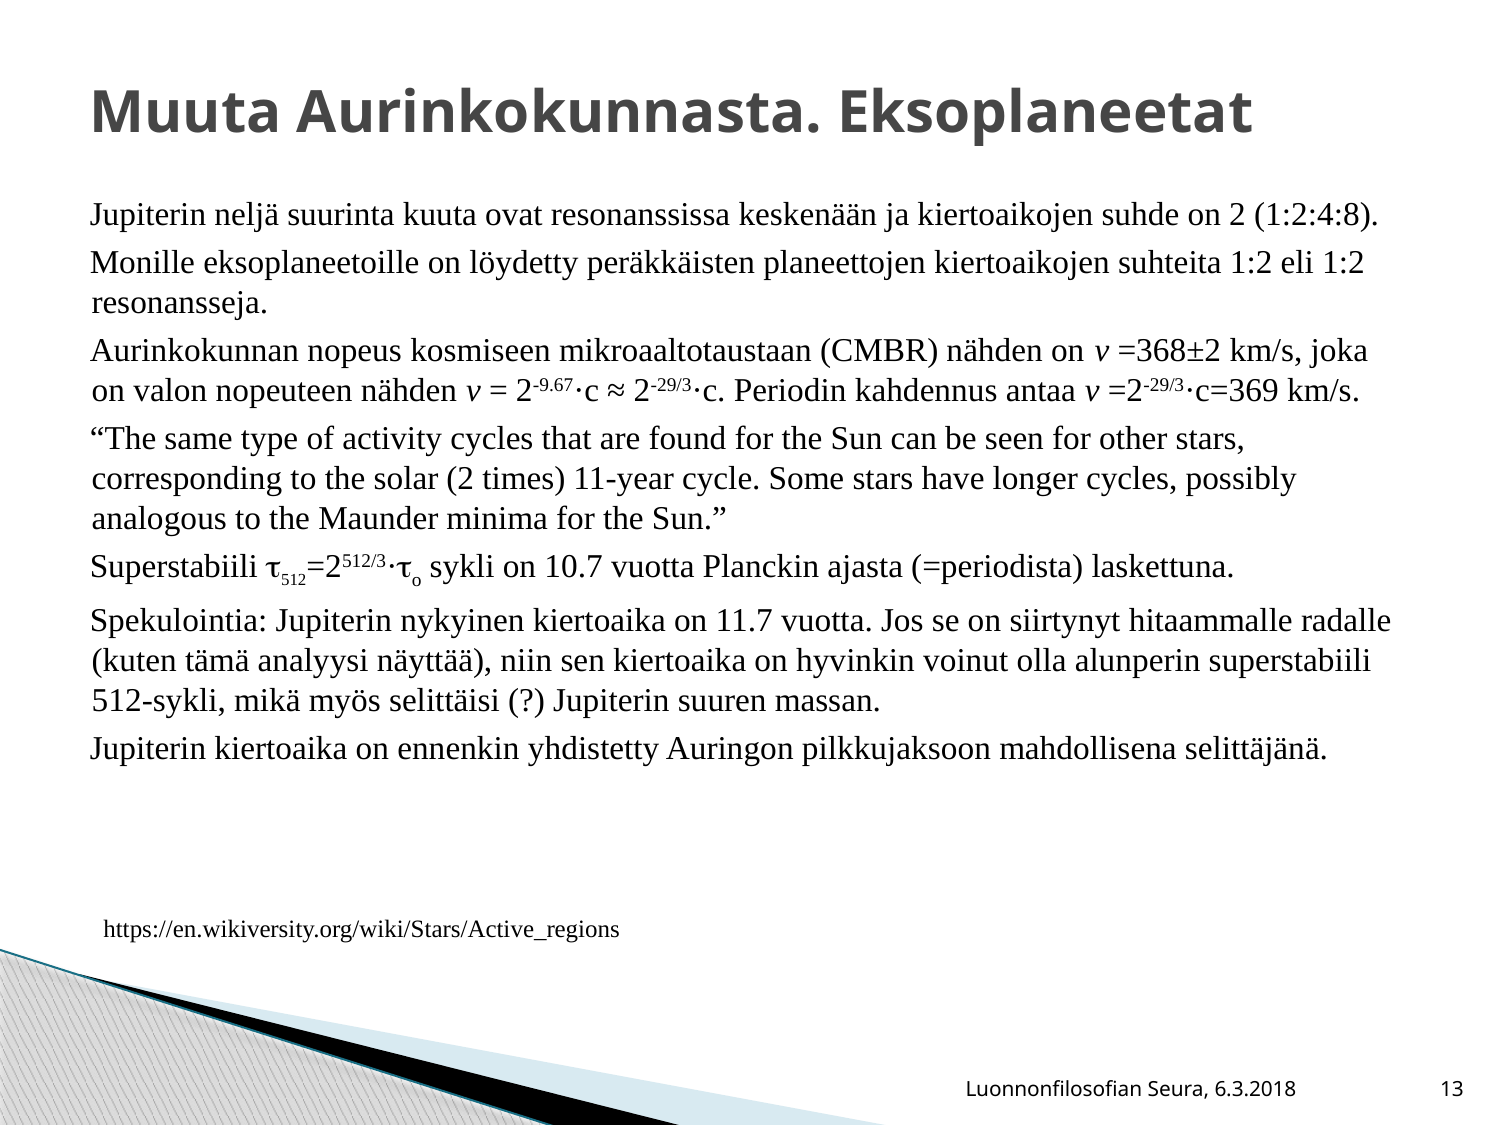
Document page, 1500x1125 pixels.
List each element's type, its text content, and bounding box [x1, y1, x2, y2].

title Muuta Aurinkokunnasta. Eksoplaneetat [75, 45, 1425, 173]
slide_number 13 [1418, 1051, 1479, 1112]
list Jupiterin neljä suurinta kuuta ovat resonanssissa keskenään ja kiertoaikojen suhde on 2 (1:2:4:8). Monille eksoplaneetoille on löydetty peräkkäisten planeettojen kiertoaikojen suhteita 1:2 eli 1:2 resonansseja. Aurinkokunnan nopeus kosmiseen mikroaaltotaustaan (CMBR) nähden on v =368±2 km/s, joka on valon nopeuteen nähden v = 2-9.67·c ≈ 2-29/3·c. Periodin kahdennus antaa v =2-29/3·c=369 km/s. “The same type of activity cycles that are found for the Sun can be seen for other stars, corresponding to the solar (2 times) 11-year cycle. Some stars have longer cycles, possibly analogous to the Maunder minima for the Sun.” Superstabiili t512=2512/3·to sykli on 10.7 vuotta Planckin ajasta (=periodista) laskettuna. Spekulointia: Jupiterin nykyinen kiertoaika on 11.7 vuotta. Jos se on siirtynyt hitaammalle radalle (kuten tämä analyysi näyttää), niin sen kiertoaika on hyvinkin voinut olla alunperin superstabiili 512-sykli, mikä myös selittäisi (?) Jupiterin suuren massan. Jupiterin kiertoaika on ennenkin yhdistetty Auringon pilkkujaksoon mahdollisena selittäjänä. [75, 184, 1425, 835]
footer Luonnonfilosofian Seura, 6.3.2018 [950, 1051, 1412, 1112]
text_box https://en.wikiversity.org/wiki/Stars/Active_regions [88, 905, 786, 950]
